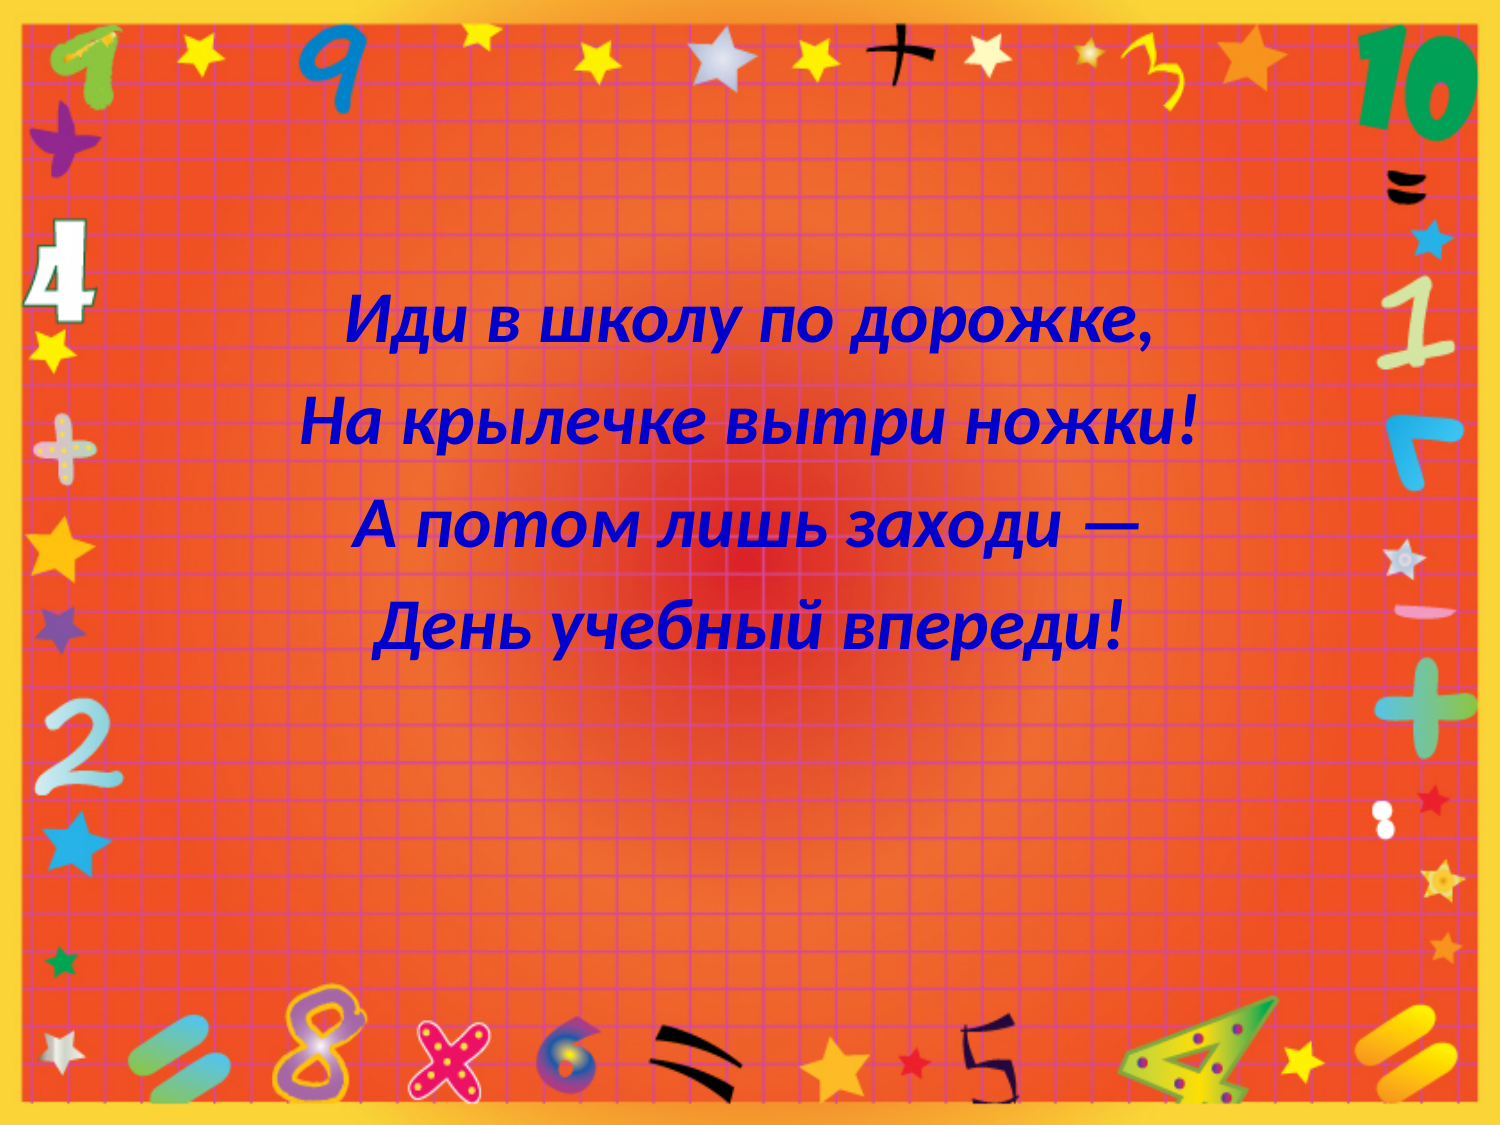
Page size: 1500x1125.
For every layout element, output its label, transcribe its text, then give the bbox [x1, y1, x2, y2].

picture [0, 0, 1500, 1125]
list Иди в школу по дорожке, На крылечке вытри ножки! А потом лишь заходи — День учебный впереди! [74, 262, 1426, 1006]
